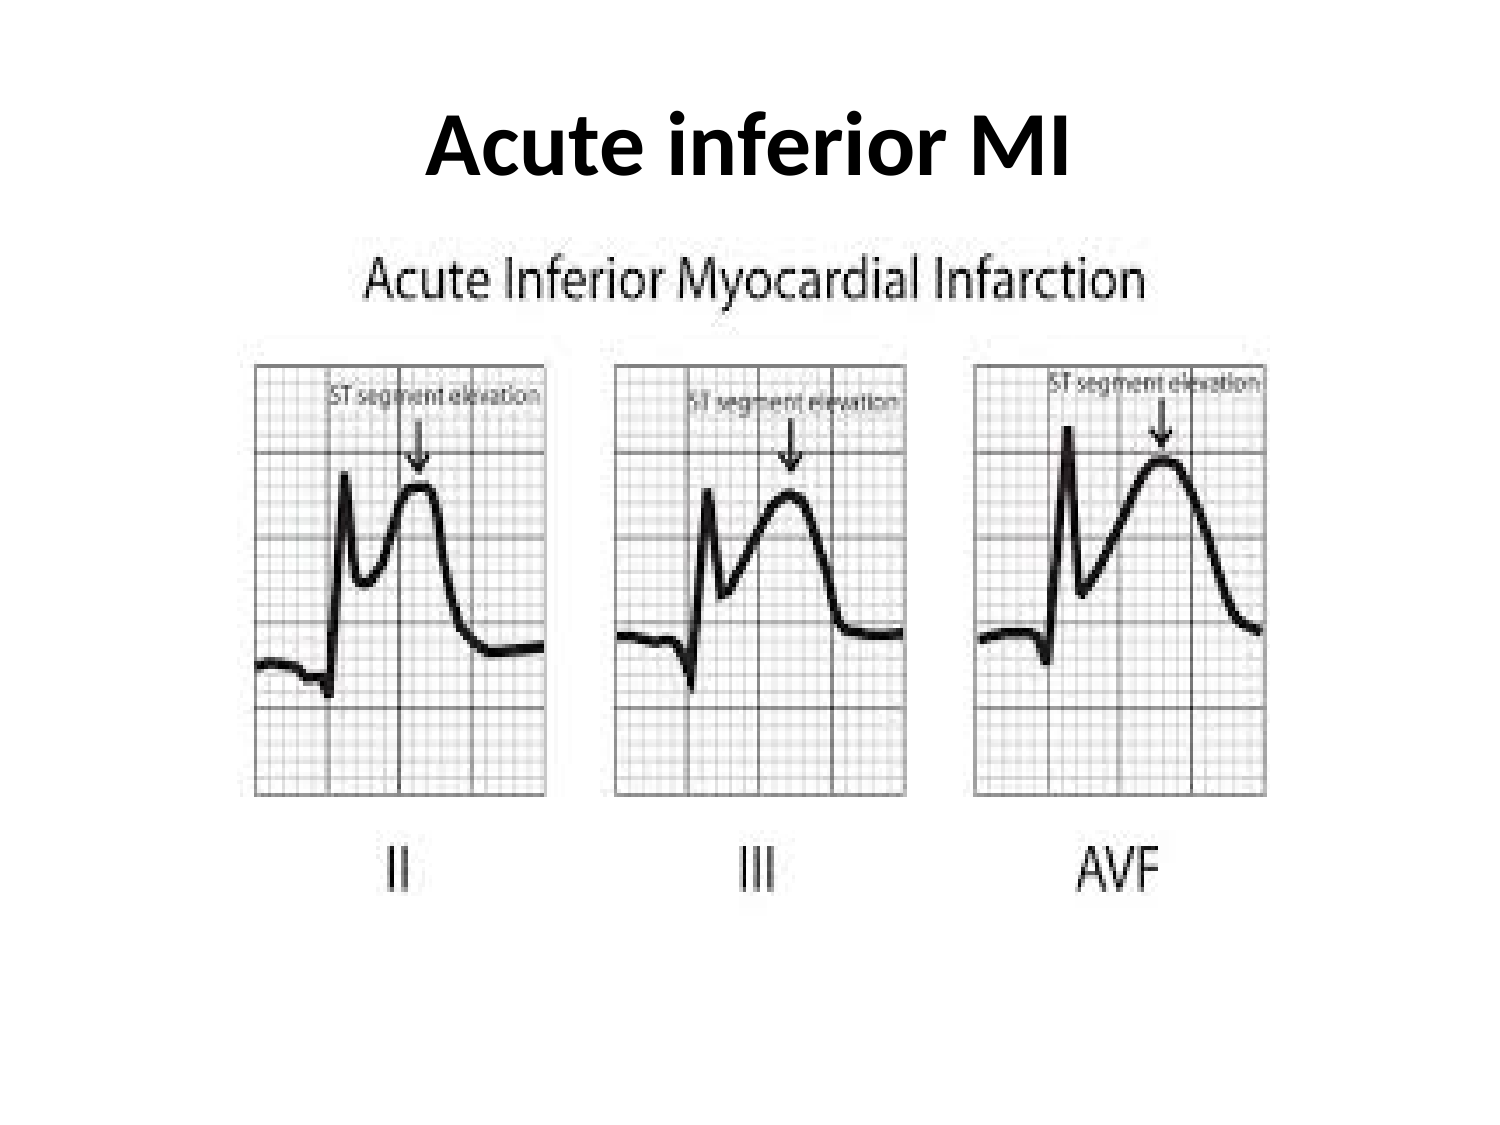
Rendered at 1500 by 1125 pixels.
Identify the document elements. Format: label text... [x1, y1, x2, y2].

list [237, 237, 1288, 926]
title Acute inferior MI [75, 45, 1425, 233]
